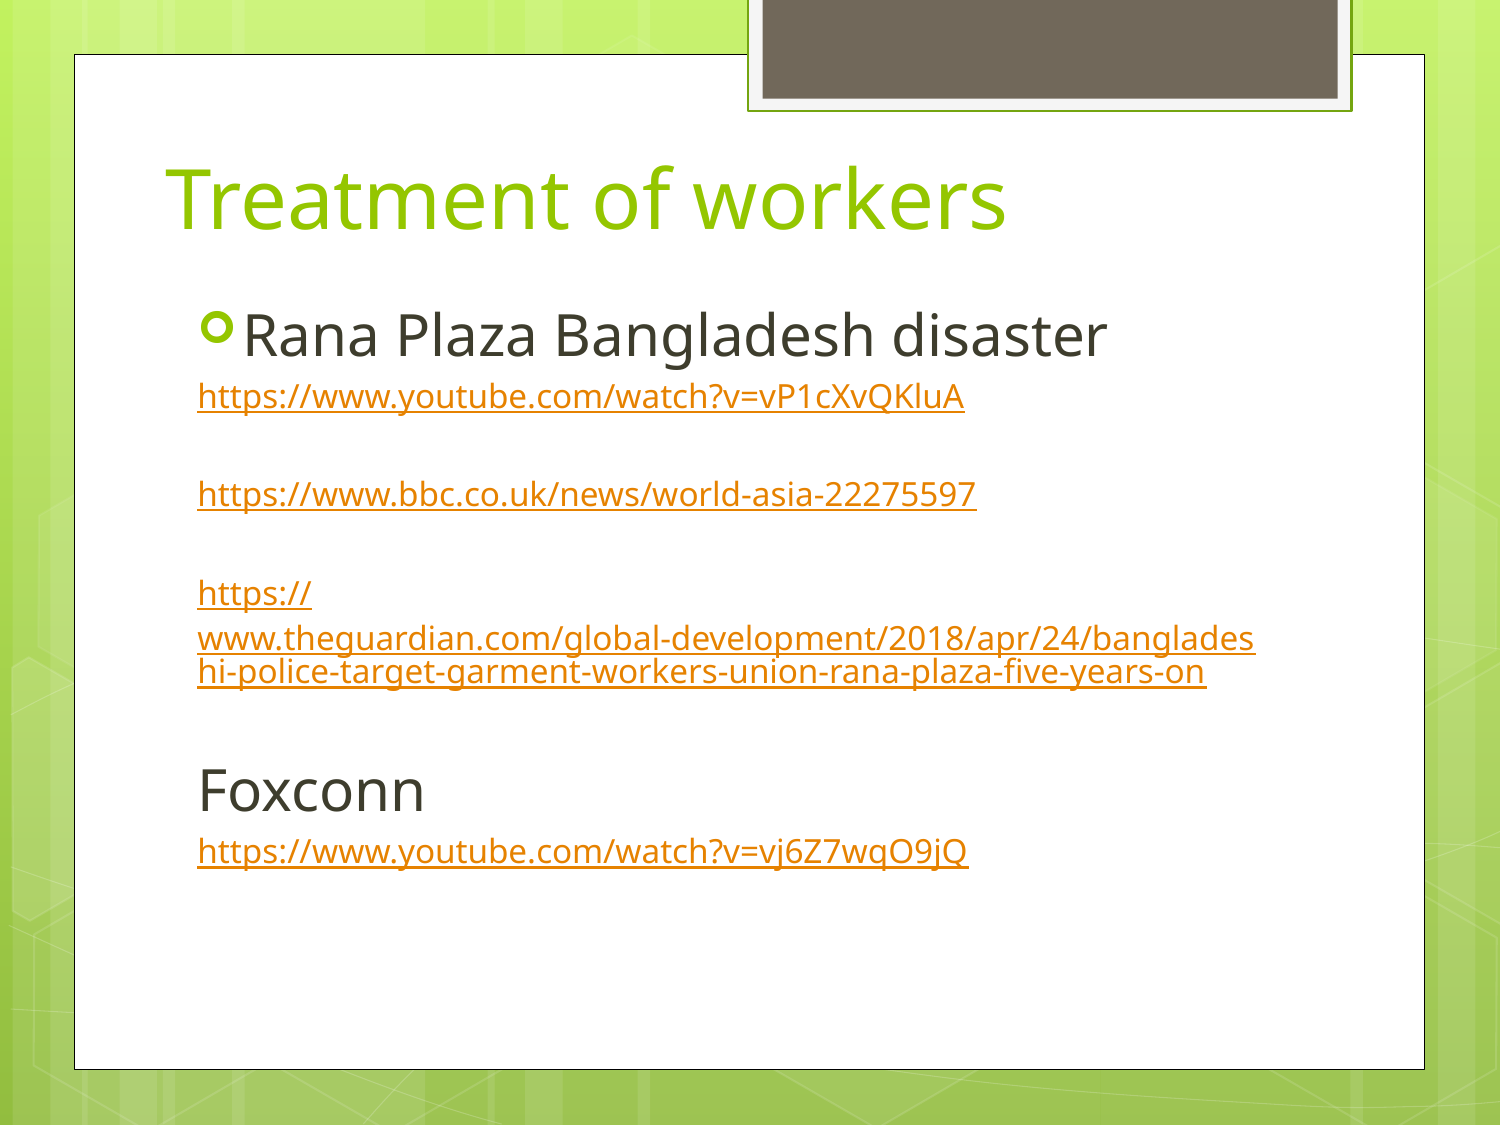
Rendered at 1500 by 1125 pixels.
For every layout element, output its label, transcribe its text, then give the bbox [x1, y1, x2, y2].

list Rana Plaza Bangladesh disaster https://www.youtube.com/watch?v=vP1cXvQKluA https://www.bbc.co.uk/news/world-asia-22275597 https://www.theguardian.com/global-development/2018/apr/24/bangladeshi-police-target-garment-workers-union-rana-plaza-five-years-on Foxconn https://www.youtube.com/watch?v=vj6Z7wqO9jQ [171, 290, 1283, 867]
title Treatment of workers [150, 66, 1304, 254]
